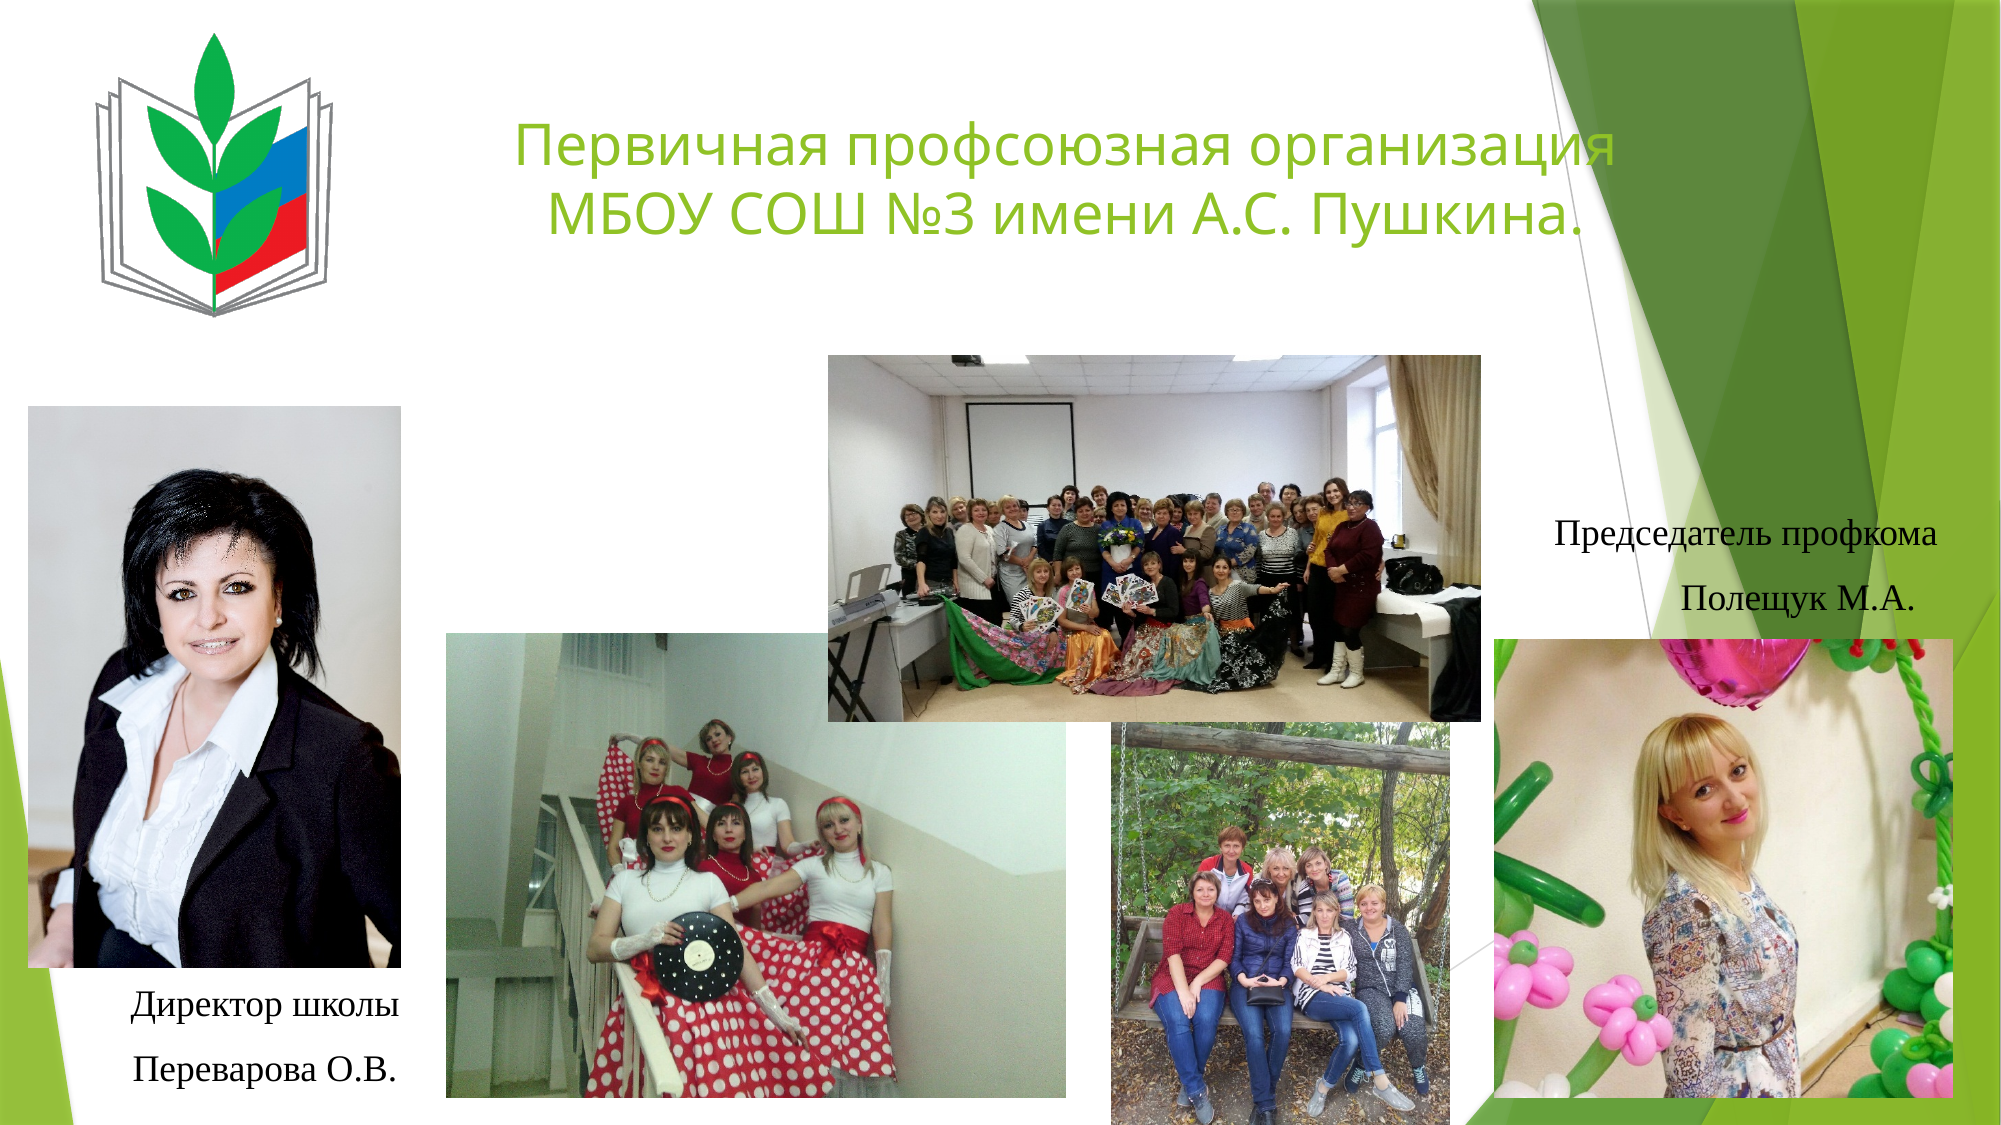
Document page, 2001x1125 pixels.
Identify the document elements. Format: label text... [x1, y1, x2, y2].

text_box Директор школы Переварова О.В. [57, 968, 441, 1096]
title Первичная профсоюзная организация МБОУ СОШ №3 имени А.С. Пушкина. [490, 99, 1642, 307]
picture [1493, 638, 1953, 1098]
picture [71, 32, 357, 330]
picture [446, 354, 1481, 1125]
picture [27, 406, 401, 969]
text_box Председатель профкома Полещук М.А. [1512, 497, 1980, 626]
